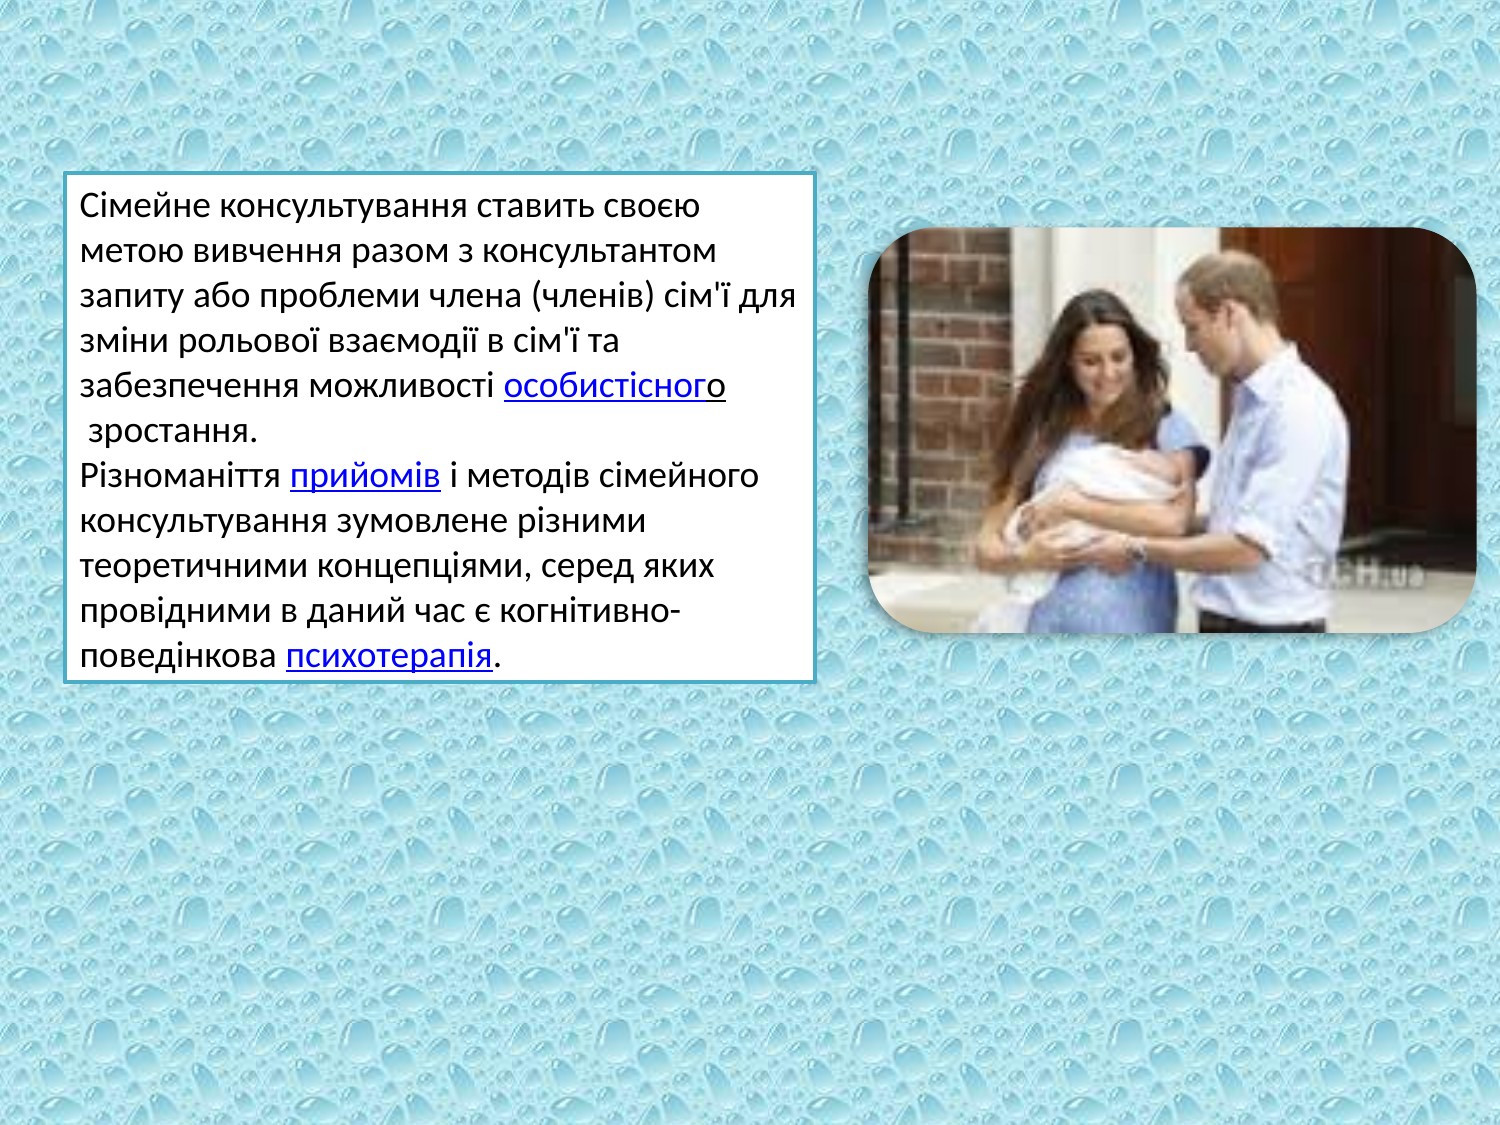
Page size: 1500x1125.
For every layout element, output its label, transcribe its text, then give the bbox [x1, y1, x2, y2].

picture [0, 0, 1500, 1125]
text_box Сімейне консультування ставить своєю метою вивчення разом з консультантом запиту або проблеми члена (членів) сім'ї для зміни рольової взаємодії в сім'ї та забезпечення можливості особистісного зростання. Різноманіття прийомів і методів сімейного консультування зумовлене різними теоретичними концепціями, серед яких провідними в даний час є когнітивно-поведінкова психотерапія. [63, 171, 817, 684]
